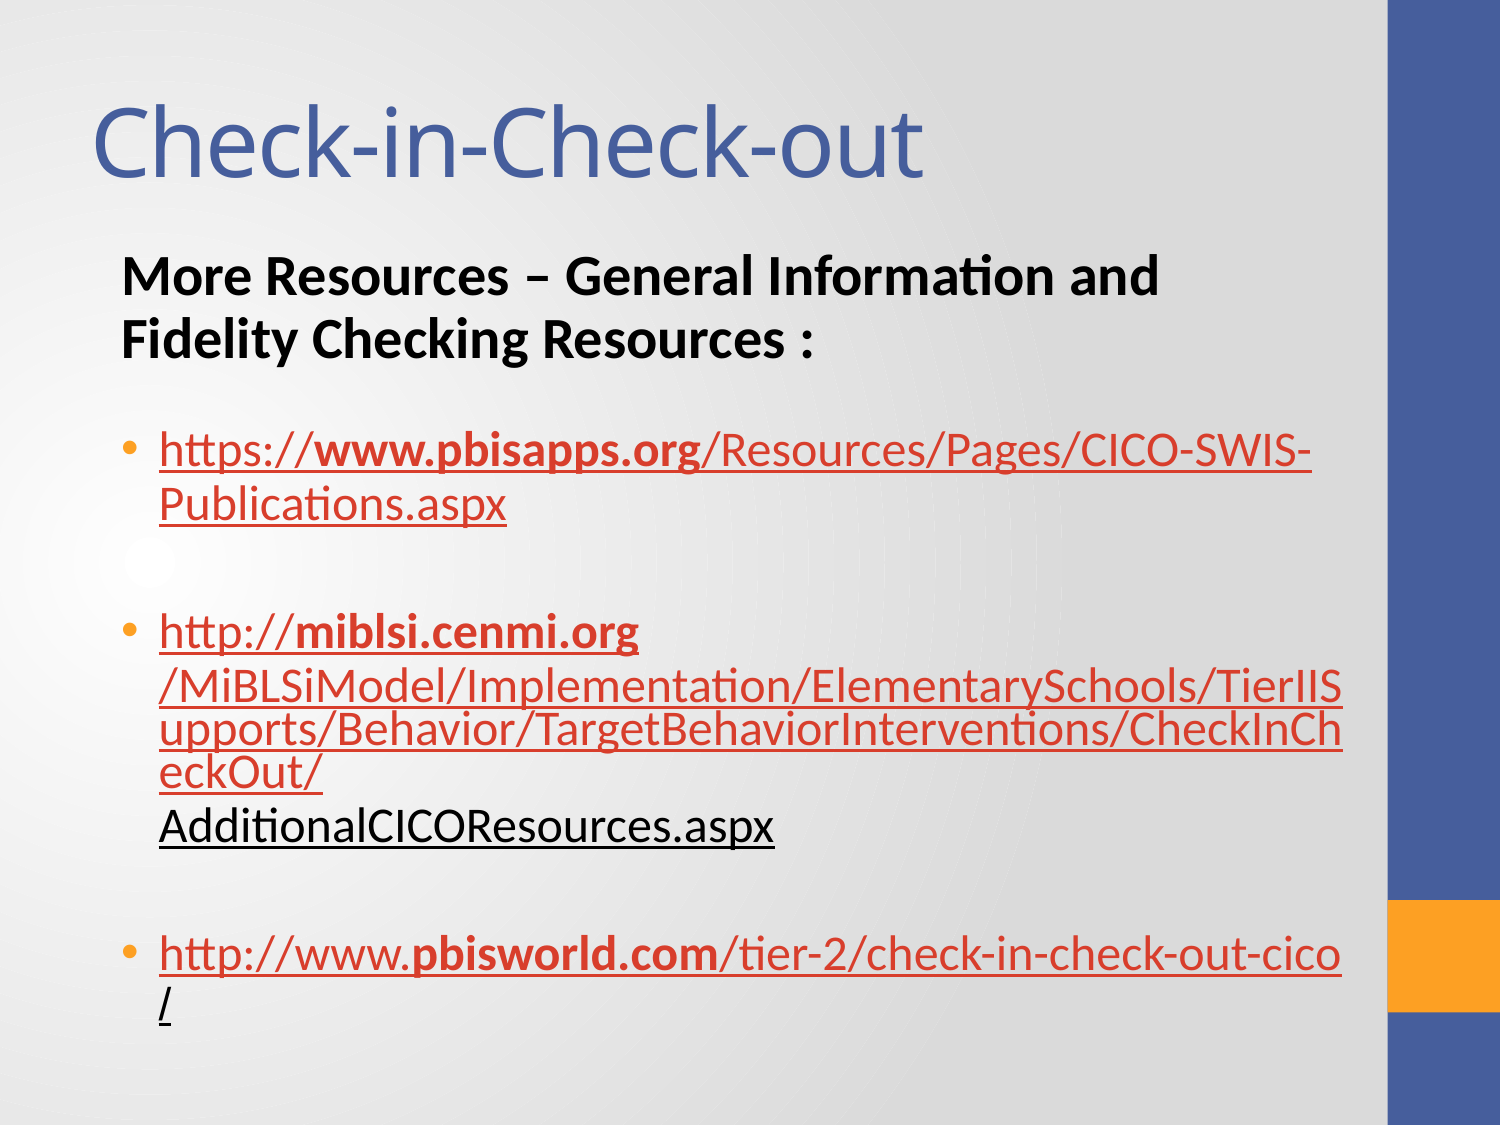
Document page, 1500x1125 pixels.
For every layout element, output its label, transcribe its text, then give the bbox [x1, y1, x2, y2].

list More Resources – General Information and Fidelity Checking Resources : https://www.pbisapps.org/Resources/Pages/CICO-SWIS-Publications.aspx http://miblsi.cenmi.org/MiBLSiModel/Implementation/ElementarySchools/TierIISupports/Behavior/TargetBehaviorInterventions/CheckInCheckOut/AdditionalCICOResources.aspx http://www.pbisworld.com/tier-2/check-in-check-out-cico/ [87, 237, 1363, 994]
title Check-in-Check-out [75, 45, 1325, 233]
